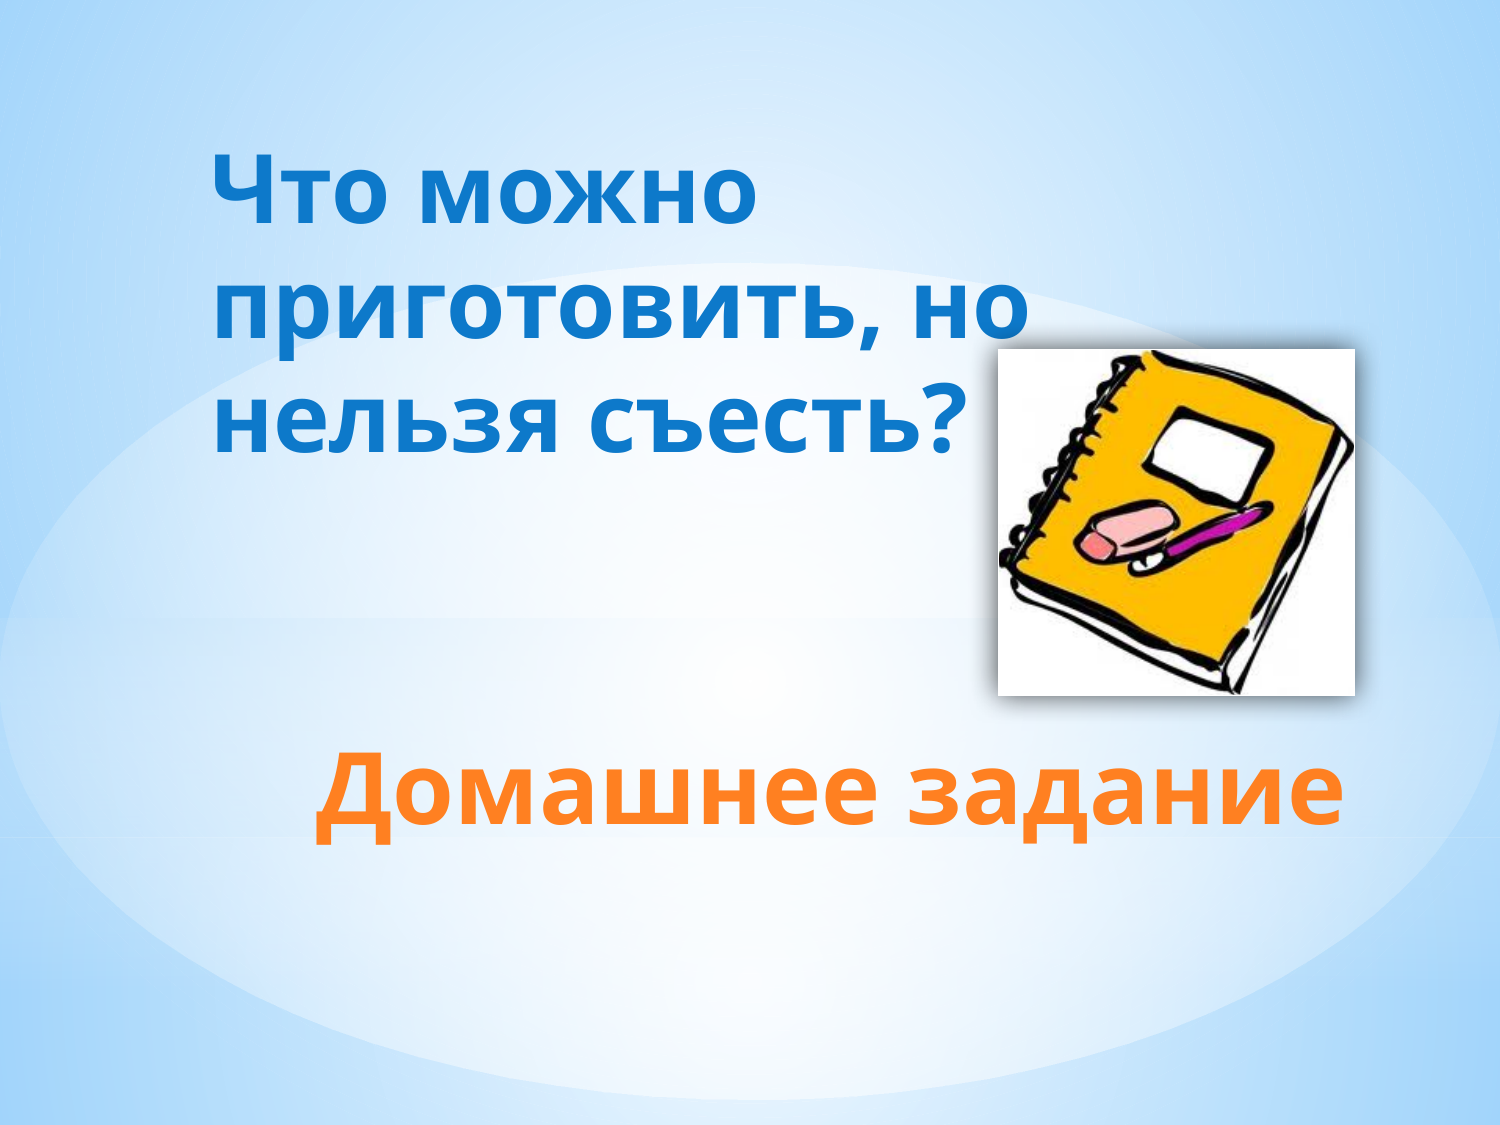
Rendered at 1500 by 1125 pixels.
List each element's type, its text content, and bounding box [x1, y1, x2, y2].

title Домашнее задание [294, 717, 1363, 905]
list Что можно приготовить, но нельзя съесть? [187, 120, 1238, 690]
picture [997, 349, 1355, 696]
